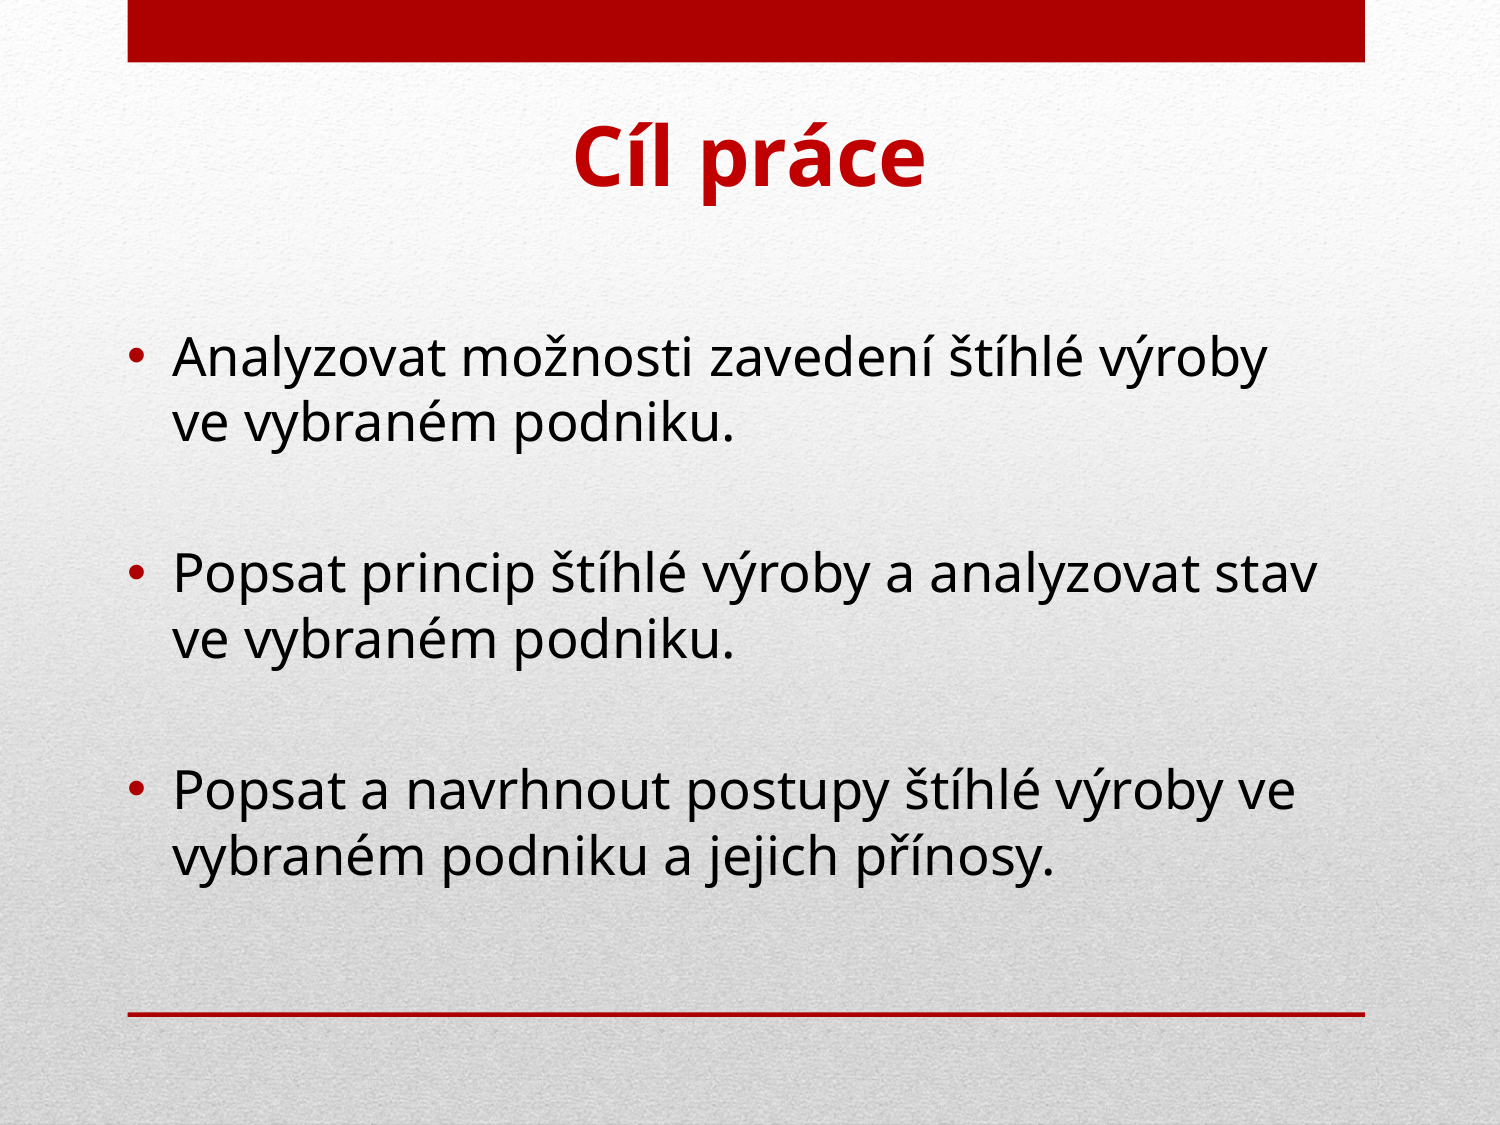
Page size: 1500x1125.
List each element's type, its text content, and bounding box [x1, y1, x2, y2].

list Analyzovat možnosti zavedení štíhlé výroby ve vybraném podniku. Popsat princip štíhlé výroby a analyzovat stav ve vybraném podniku. Popsat a navrhnout postupy štíhlé výroby ve vybraném podniku a jejich přínosy. [112, 255, 1350, 953]
title Cíl práce [0, 90, 1500, 211]
